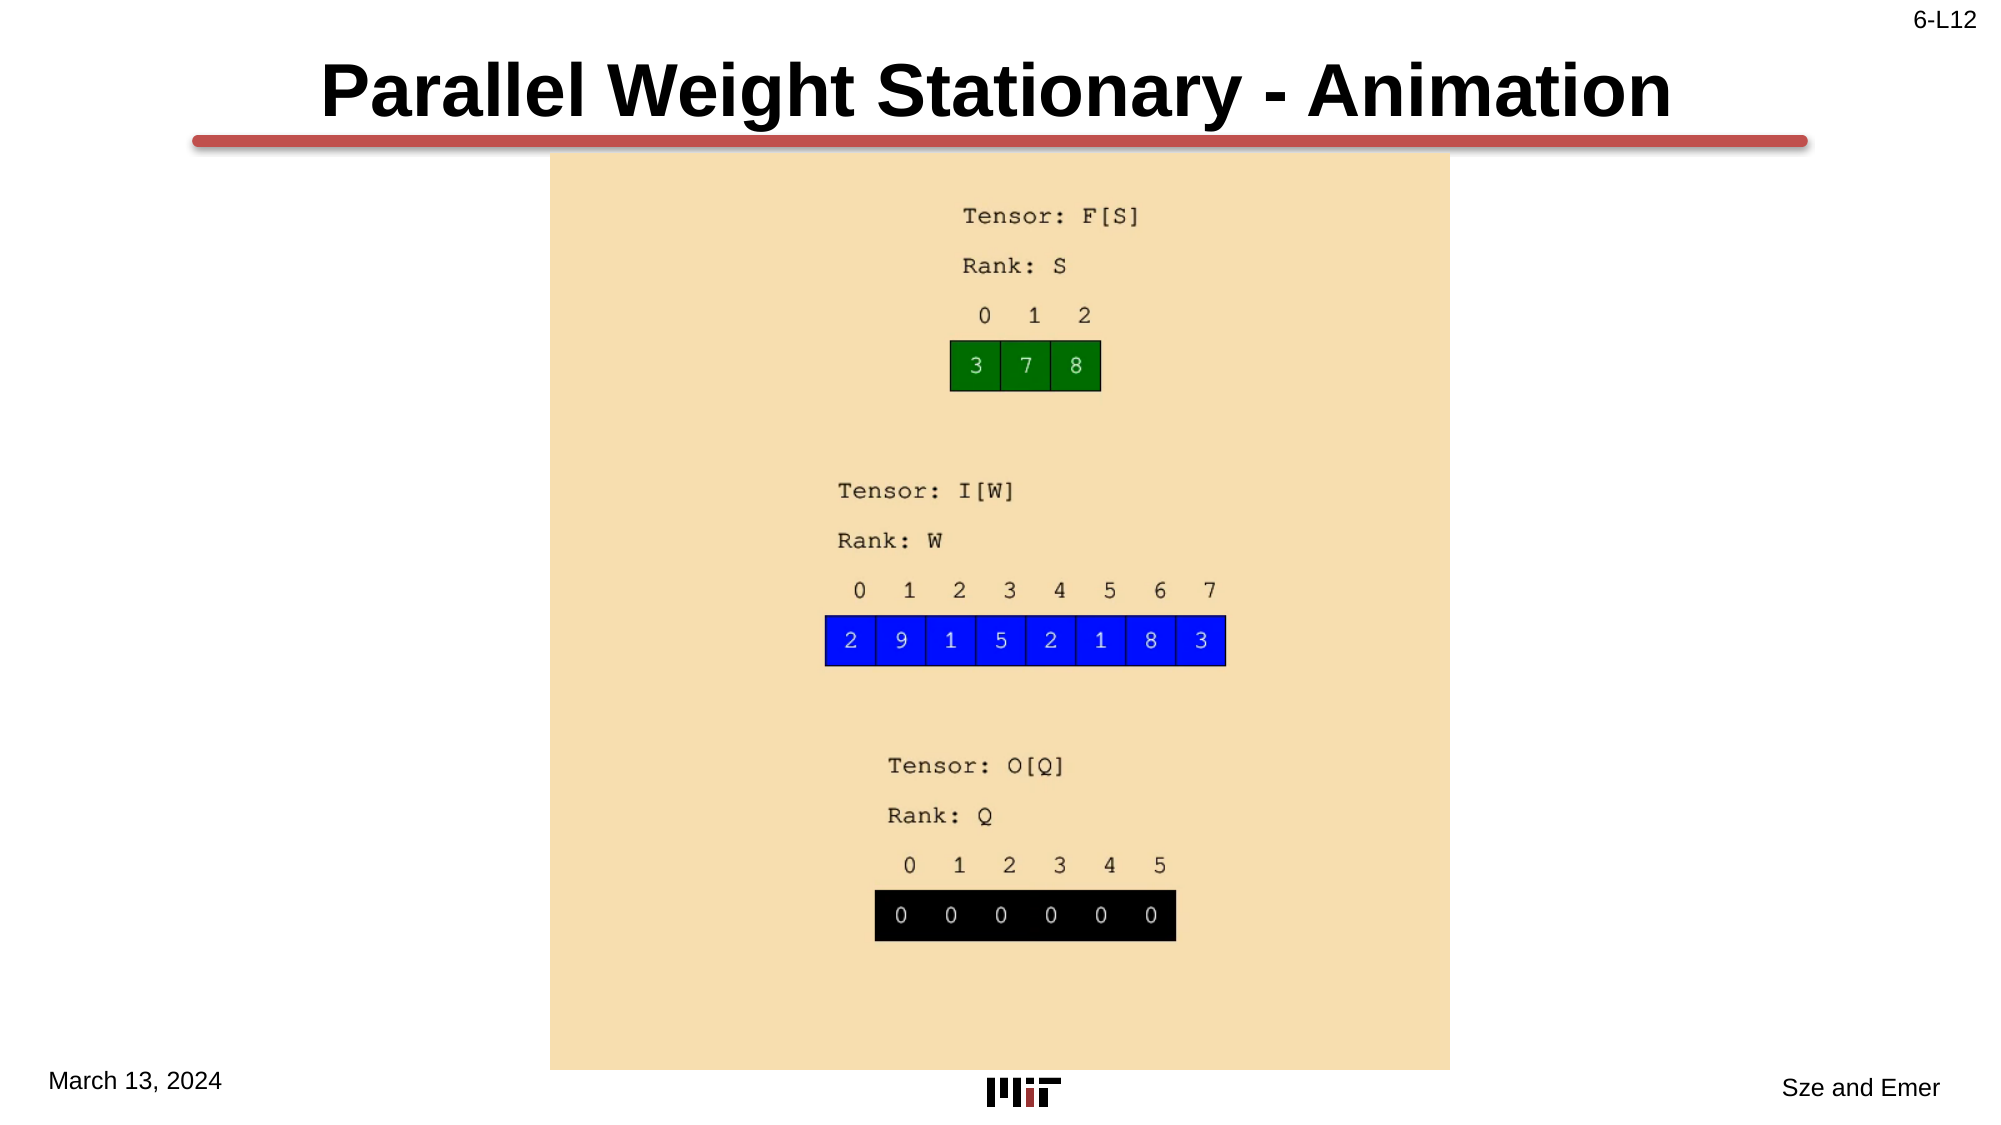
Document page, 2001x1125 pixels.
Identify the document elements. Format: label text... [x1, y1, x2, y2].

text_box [549, 152, 1451, 1071]
picture [983, 1074, 1069, 1110]
title Parallel Weight Stationary - Animation [275, 27, 1720, 145]
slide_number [33, 1050, 380, 1110]
